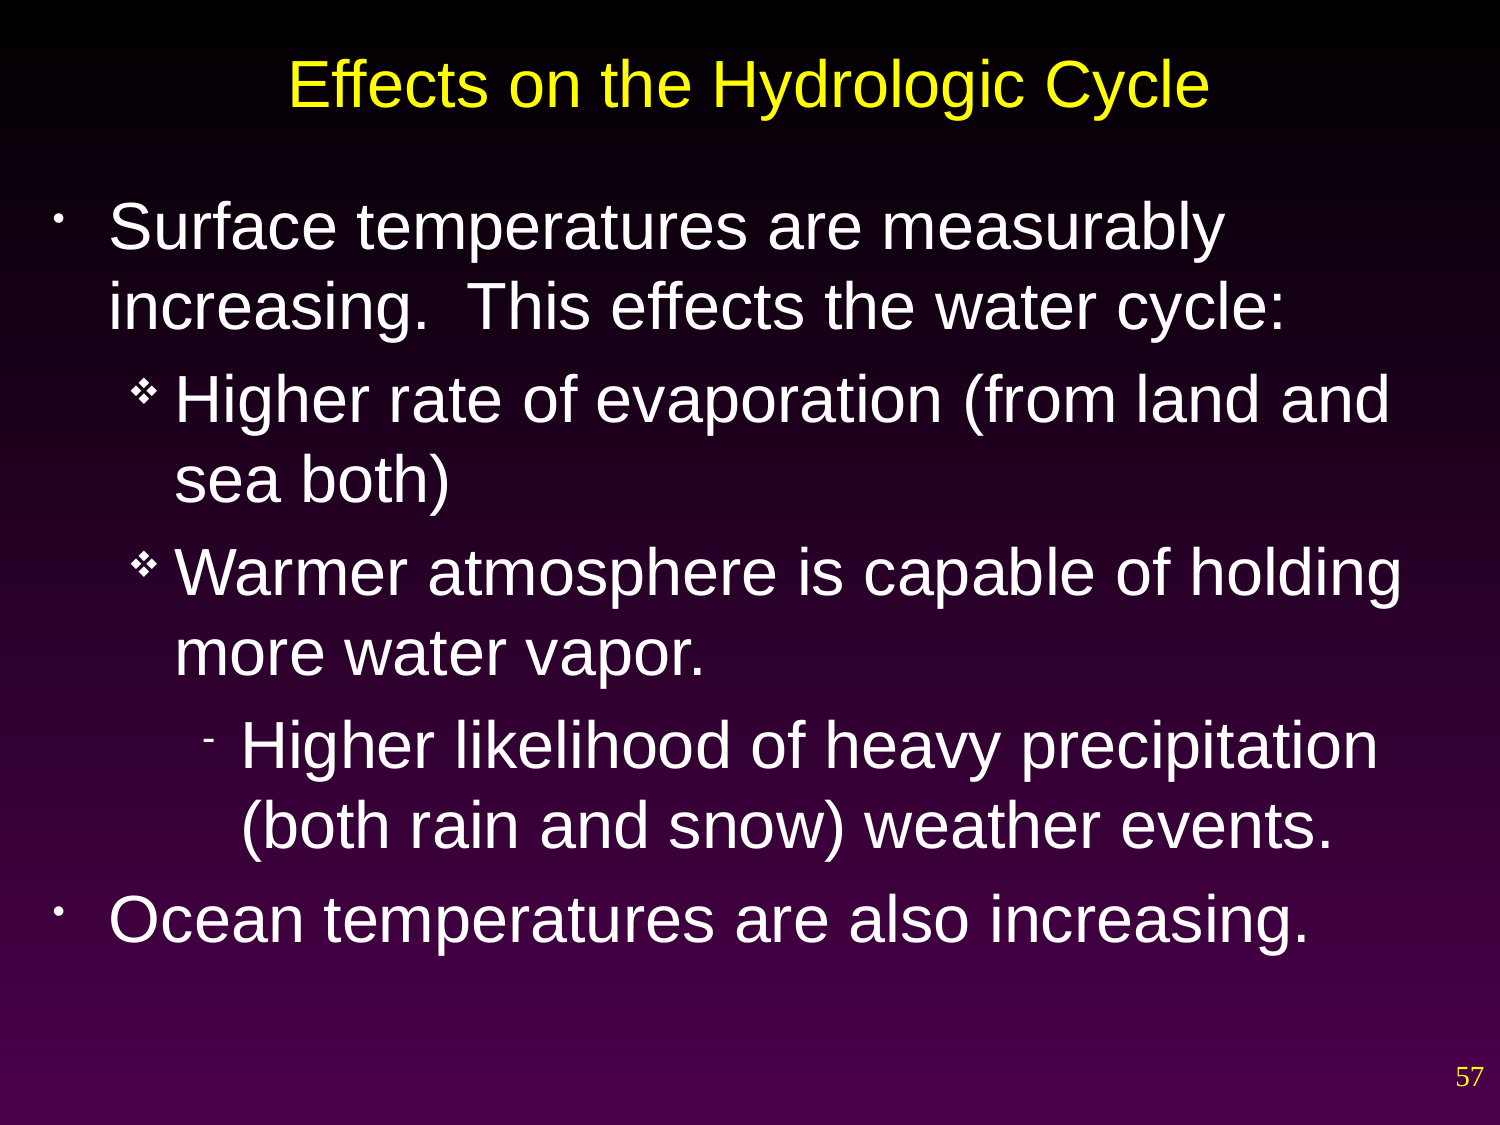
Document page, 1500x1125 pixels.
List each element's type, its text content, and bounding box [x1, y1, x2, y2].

slide_number 57 [1187, 1049, 1500, 1125]
list Surface temperatures are measurably increasing. This effects the water cycle: Higher rate of evaporation (from land and sea both) Warmer atmosphere is capable of holding more water vapor. Higher likelihood of heavy precipitation (both rain and snow) weather events. Ocean temperatures are also increasing. [37, 174, 1463, 1051]
title Effects on the Hydrologic Cycle [37, 37, 1463, 126]
